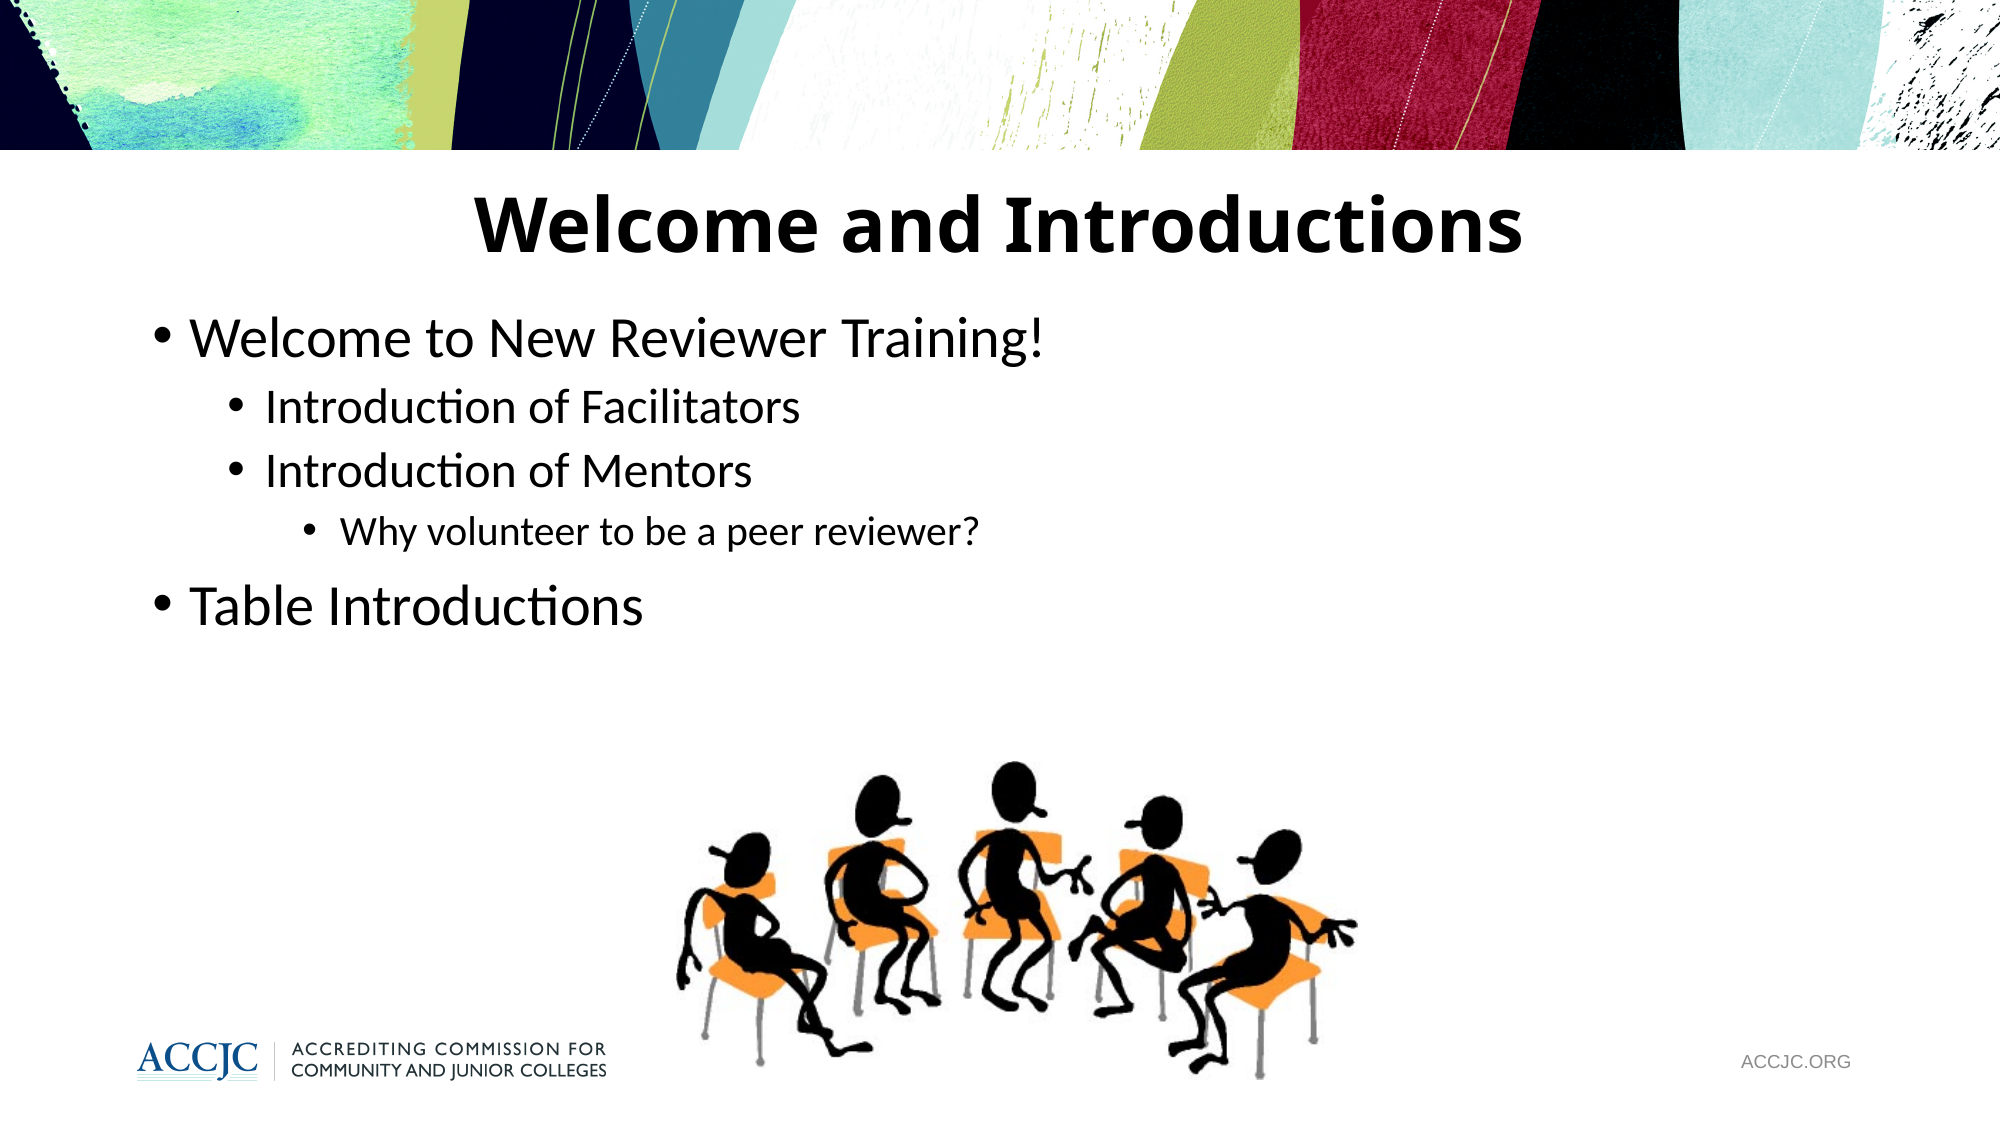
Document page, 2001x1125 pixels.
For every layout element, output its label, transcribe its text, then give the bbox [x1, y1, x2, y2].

list Welcome to New Reviewer Training! Introduction of Facilitators Introduction of Mentors Why volunteer to be a peer reviewer? Table Introductions [137, 299, 1863, 1014]
picture [137, 1042, 606, 1081]
picture [676, 761, 1358, 1080]
title Welcome and Introductions [137, 179, 1863, 278]
picture [0, 0, 2000, 150]
